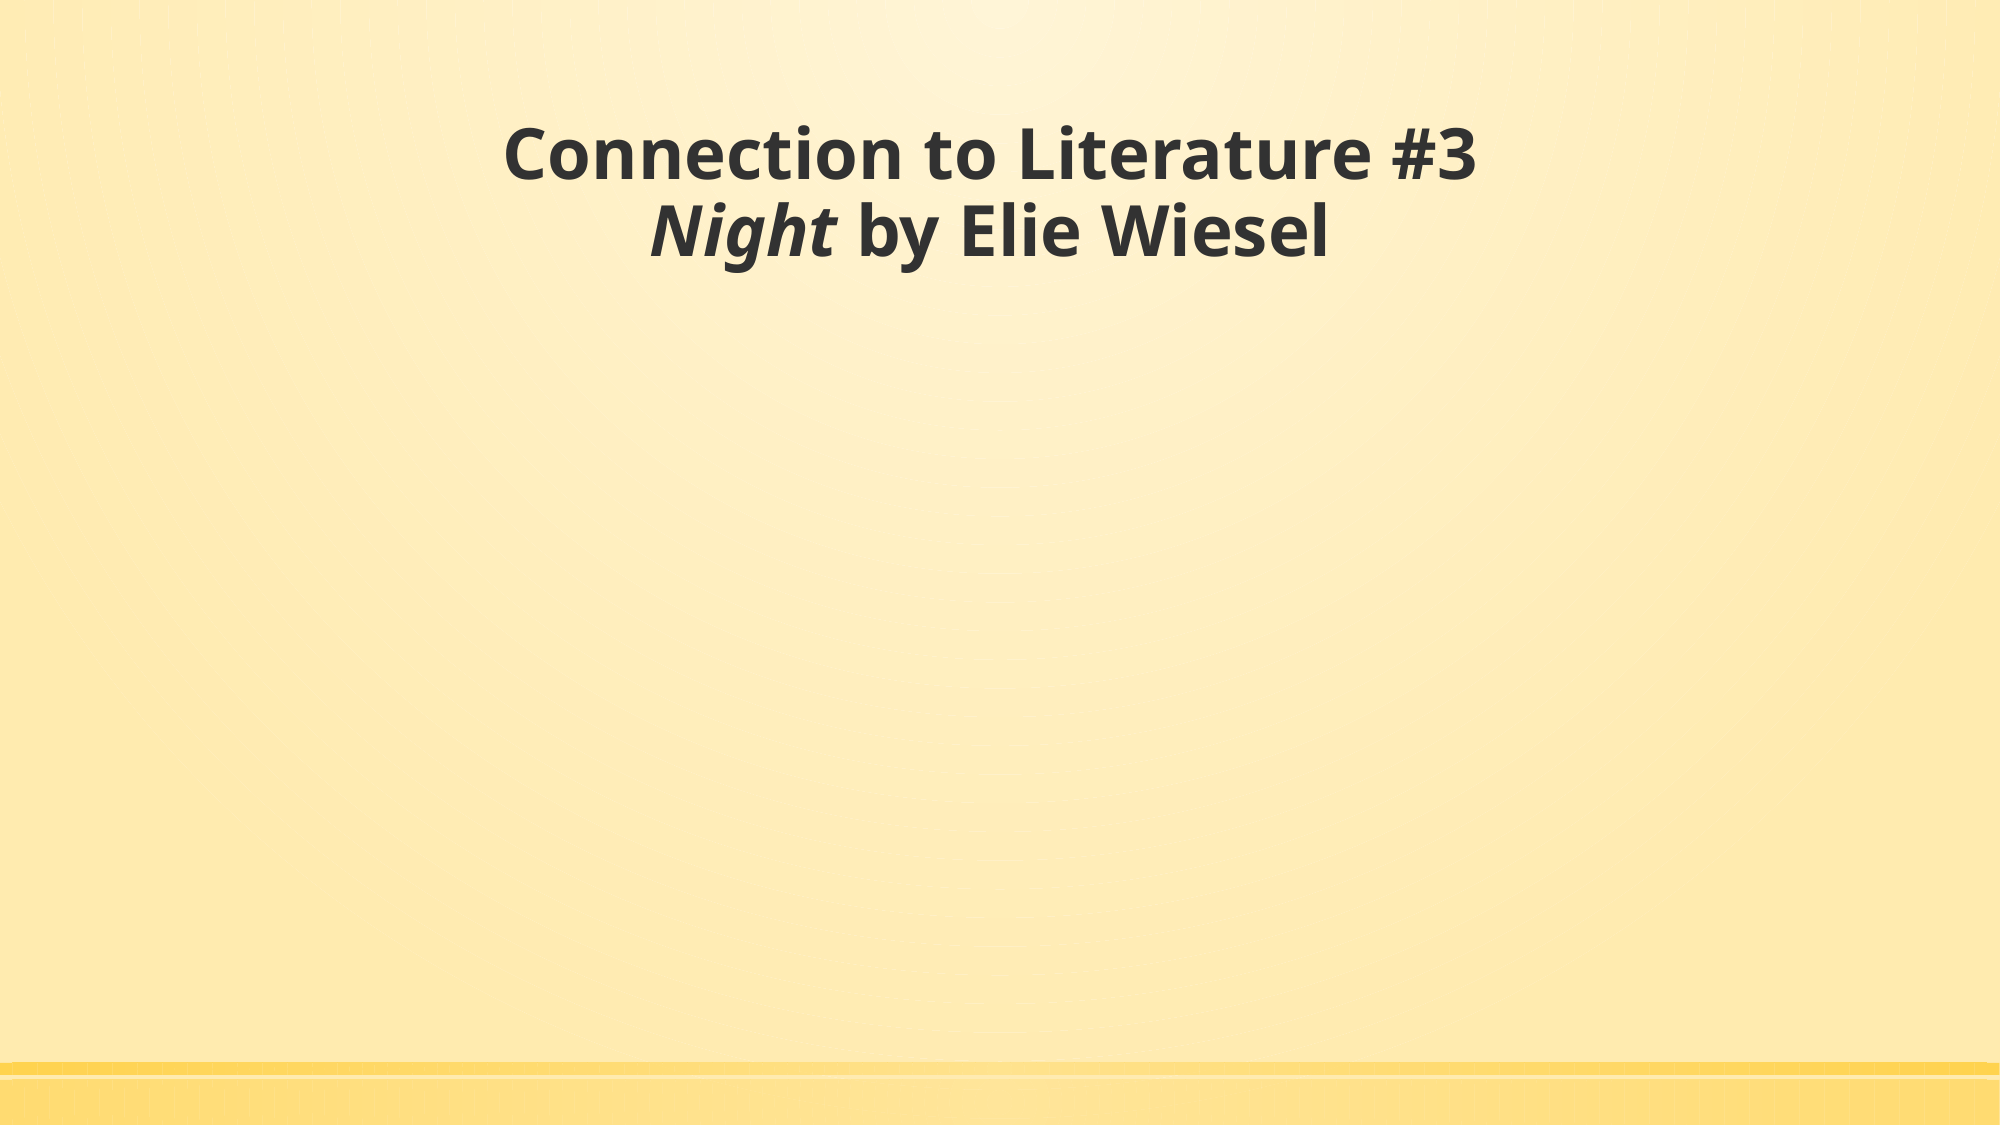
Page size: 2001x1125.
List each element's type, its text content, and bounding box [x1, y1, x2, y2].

title Connection to Literature #3 Night by Elie Wiesel [219, 76, 1780, 279]
